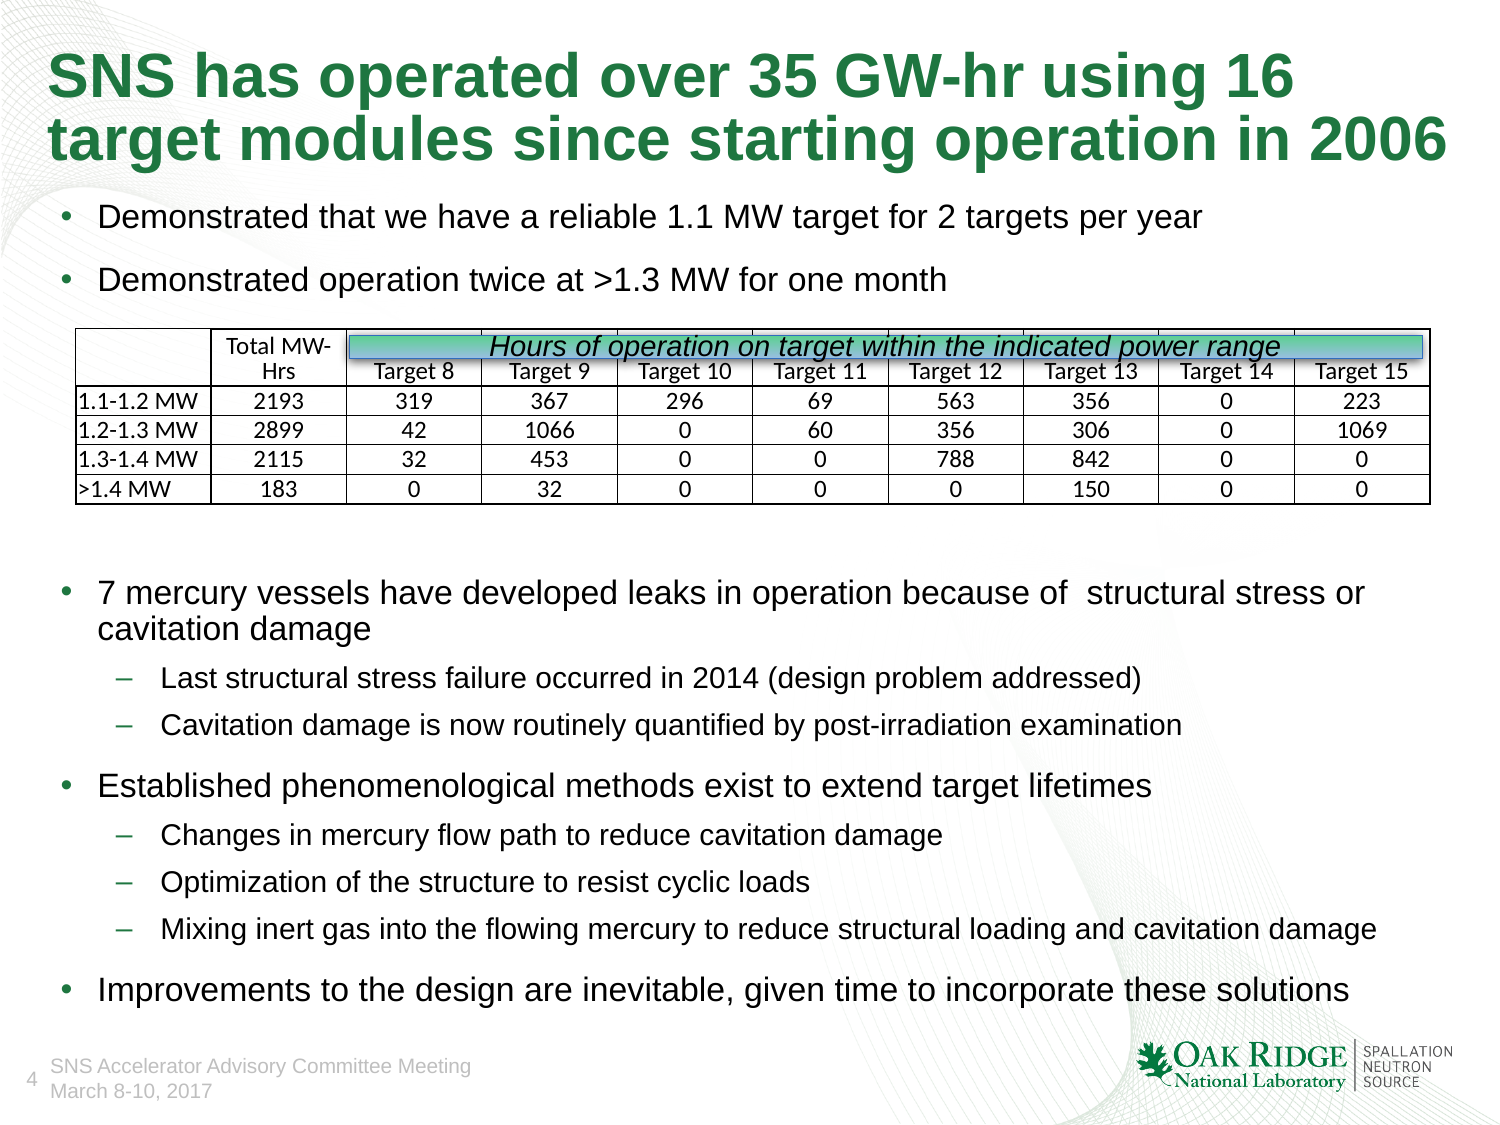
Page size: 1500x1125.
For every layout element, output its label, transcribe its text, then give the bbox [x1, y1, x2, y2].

table_cell 0 [1159, 475, 1294, 503]
table_cell 0 [618, 475, 752, 503]
table_cell >1.4 MW [77, 475, 210, 503]
table_cell 223 [1295, 387, 1429, 415]
table_header Target 9 [482, 370, 617, 385]
table_cell 306 [1024, 416, 1158, 444]
table_header Target 12 [889, 370, 1023, 385]
table_header Target 11 [753, 370, 888, 385]
table_cell 1066 [482, 416, 617, 444]
table_cell 0 [347, 475, 481, 503]
table_cell 0 [1159, 416, 1294, 444]
list Demonstrated that we have a reliable 1.1 MW target for 2 targets per year Demonstrated operation twice at >1.3 MW for one month 7 mercury vessels have developed leaks in operation because of structural stress or cavitation damage Last structural stress failure occurred in 2014 (design problem addressed) Cavitation damage is now routinely quantified by post-irradiation examination Established phenomenological methods exist to extend target lifetimes Changes in mercury flow path to reduce cavitation damage Optimization of the structure to resist cyclic loads Mixing inert gas into the flowing mercury to reduce structural loading and cavitation damage Improvements to the design are inevitable, given time to incorporate these solutions [45, 191, 1477, 1023]
table_cell 367 [482, 387, 617, 415]
table_cell 0 [1295, 445, 1429, 474]
picture [48, 0, 1500, 1125]
table_header [76, 329, 210, 385]
table_cell 0 [1159, 387, 1294, 415]
title SNS has operated over 35 GW-hr using 16 target modules since starting operation in 2006 [32, 38, 1477, 248]
table_header Total MW-Hrs [212, 330, 346, 385]
table_cell 32 [482, 475, 617, 503]
table_cell 2899 [212, 416, 346, 444]
table_cell 0 [1295, 475, 1429, 503]
table_cell 356 [889, 416, 1023, 444]
table_header Target 8 [347, 368, 481, 385]
table_cell 150 [1024, 475, 1158, 503]
table_cell 0 [889, 475, 1023, 503]
table_cell 1069 [1295, 416, 1429, 444]
table_cell 788 [889, 445, 1023, 474]
table_header Target 15 [1295, 362, 1429, 385]
table_cell 60 [753, 416, 888, 444]
table_cell 183 [212, 475, 346, 503]
table_cell 0 [1159, 445, 1294, 474]
table_cell 0 [618, 416, 752, 444]
table_header Target 10 [618, 370, 752, 385]
table_header Target 14 [1159, 370, 1294, 385]
table_cell 296 [618, 387, 752, 415]
table_cell 0 [618, 445, 752, 474]
table_cell 42 [347, 416, 481, 444]
table_cell 69 [753, 387, 888, 415]
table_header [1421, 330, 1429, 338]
text_box Hours of operation on target within the indicated power range [349, 335, 1423, 359]
table_cell 2193 [212, 387, 346, 415]
table_cell 32 [347, 445, 481, 474]
table_cell 1.2-1.3 MW [77, 416, 210, 444]
table_cell 453 [482, 445, 617, 474]
table_cell 356 [1024, 387, 1158, 415]
table_header Target 13 [1024, 370, 1158, 385]
table_cell 0 [753, 445, 888, 474]
table_cell 842 [1024, 445, 1158, 474]
table_cell 0 [753, 475, 888, 503]
table_cell 1.3-1.4 MW [77, 445, 210, 474]
table_cell 2115 [212, 445, 346, 474]
table_cell 319 [347, 387, 481, 415]
table_cell 563 [889, 387, 1023, 415]
table_cell 1.1-1.2 MW [77, 387, 210, 415]
